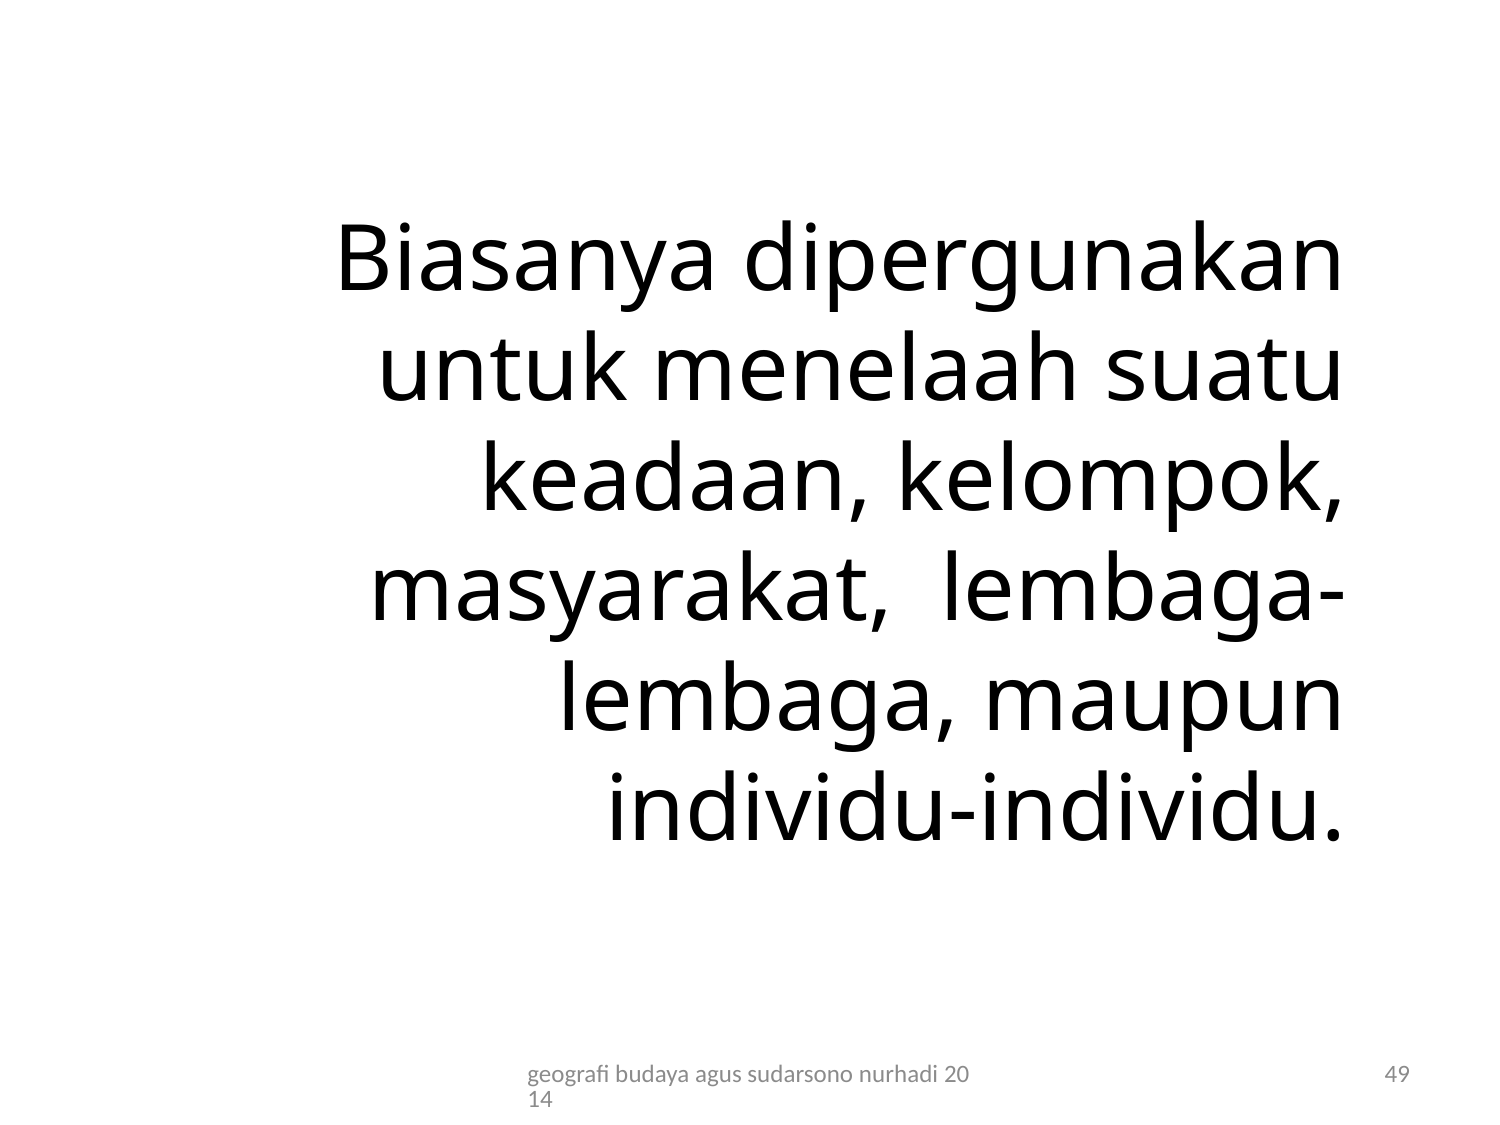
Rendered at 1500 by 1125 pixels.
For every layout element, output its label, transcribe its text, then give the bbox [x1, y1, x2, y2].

slide_number 49 [1074, 1042, 1425, 1103]
title Biasanya dipergunakan untuk menelaah suatu keadaan, kelompok, masyarakat, lembaga-lembaga, maupun individu-individu. [150, 45, 1363, 1013]
footer geografi budaya agus sudarsono nurhadi 2014 [512, 1042, 988, 1103]
